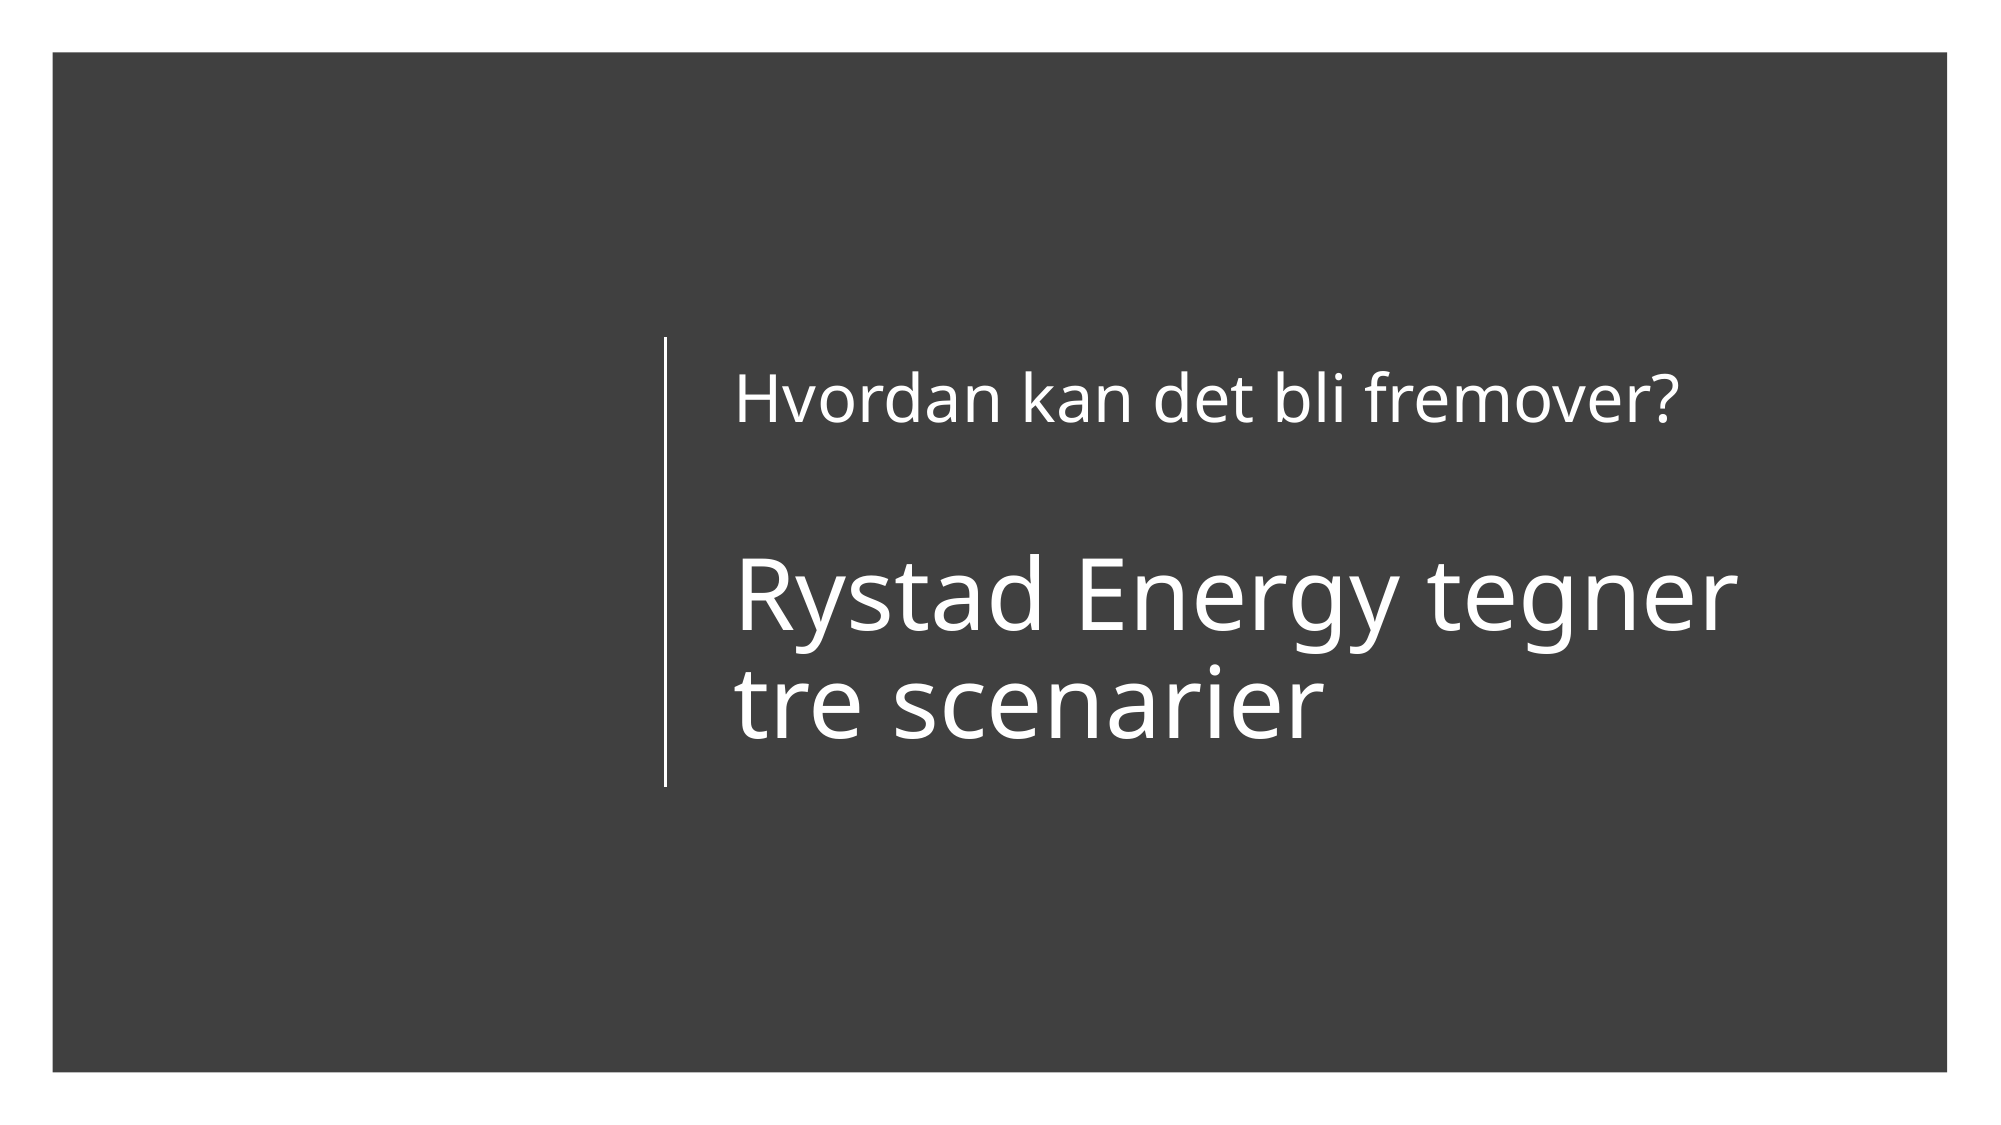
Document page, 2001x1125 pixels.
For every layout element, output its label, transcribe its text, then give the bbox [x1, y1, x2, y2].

text_box [52, 51, 1948, 1073]
title Hvordan kan det bli fremover? Rystad Energy tegner tre scenarier [718, 158, 1829, 967]
